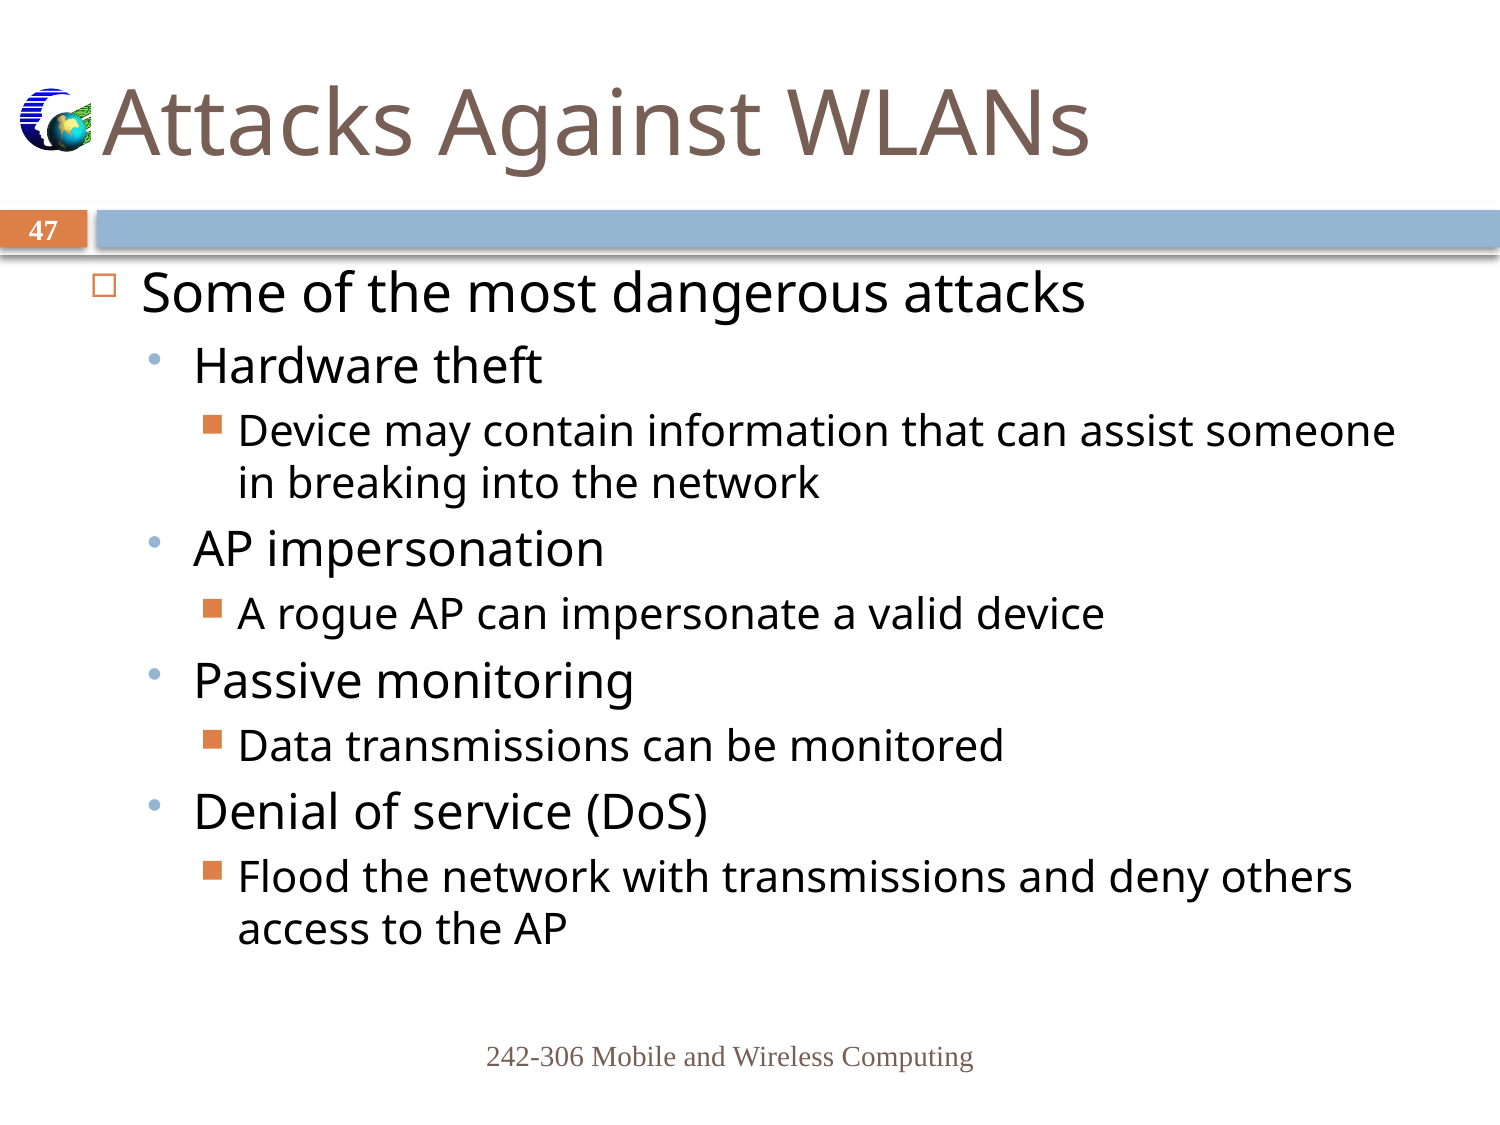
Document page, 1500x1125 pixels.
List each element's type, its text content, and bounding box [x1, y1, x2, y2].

list Some of the most dangerous attacks Hardware theft Device may contain information that can assist someone in breaking into the network AP impersonation A rogue AP can impersonate a valid device Passive monitoring Data transmissions can be monitored Denial of service (DoS) Flood the network with transmissions and deny others access to the AP [75, 249, 1438, 963]
footer 242-306 Mobile and Wireless Computing [99, 1024, 990, 1085]
title Attacks Against WLANs [87, 12, 1413, 225]
slide_number 47 [0, 208, 88, 249]
picture [19, 86, 87, 153]
